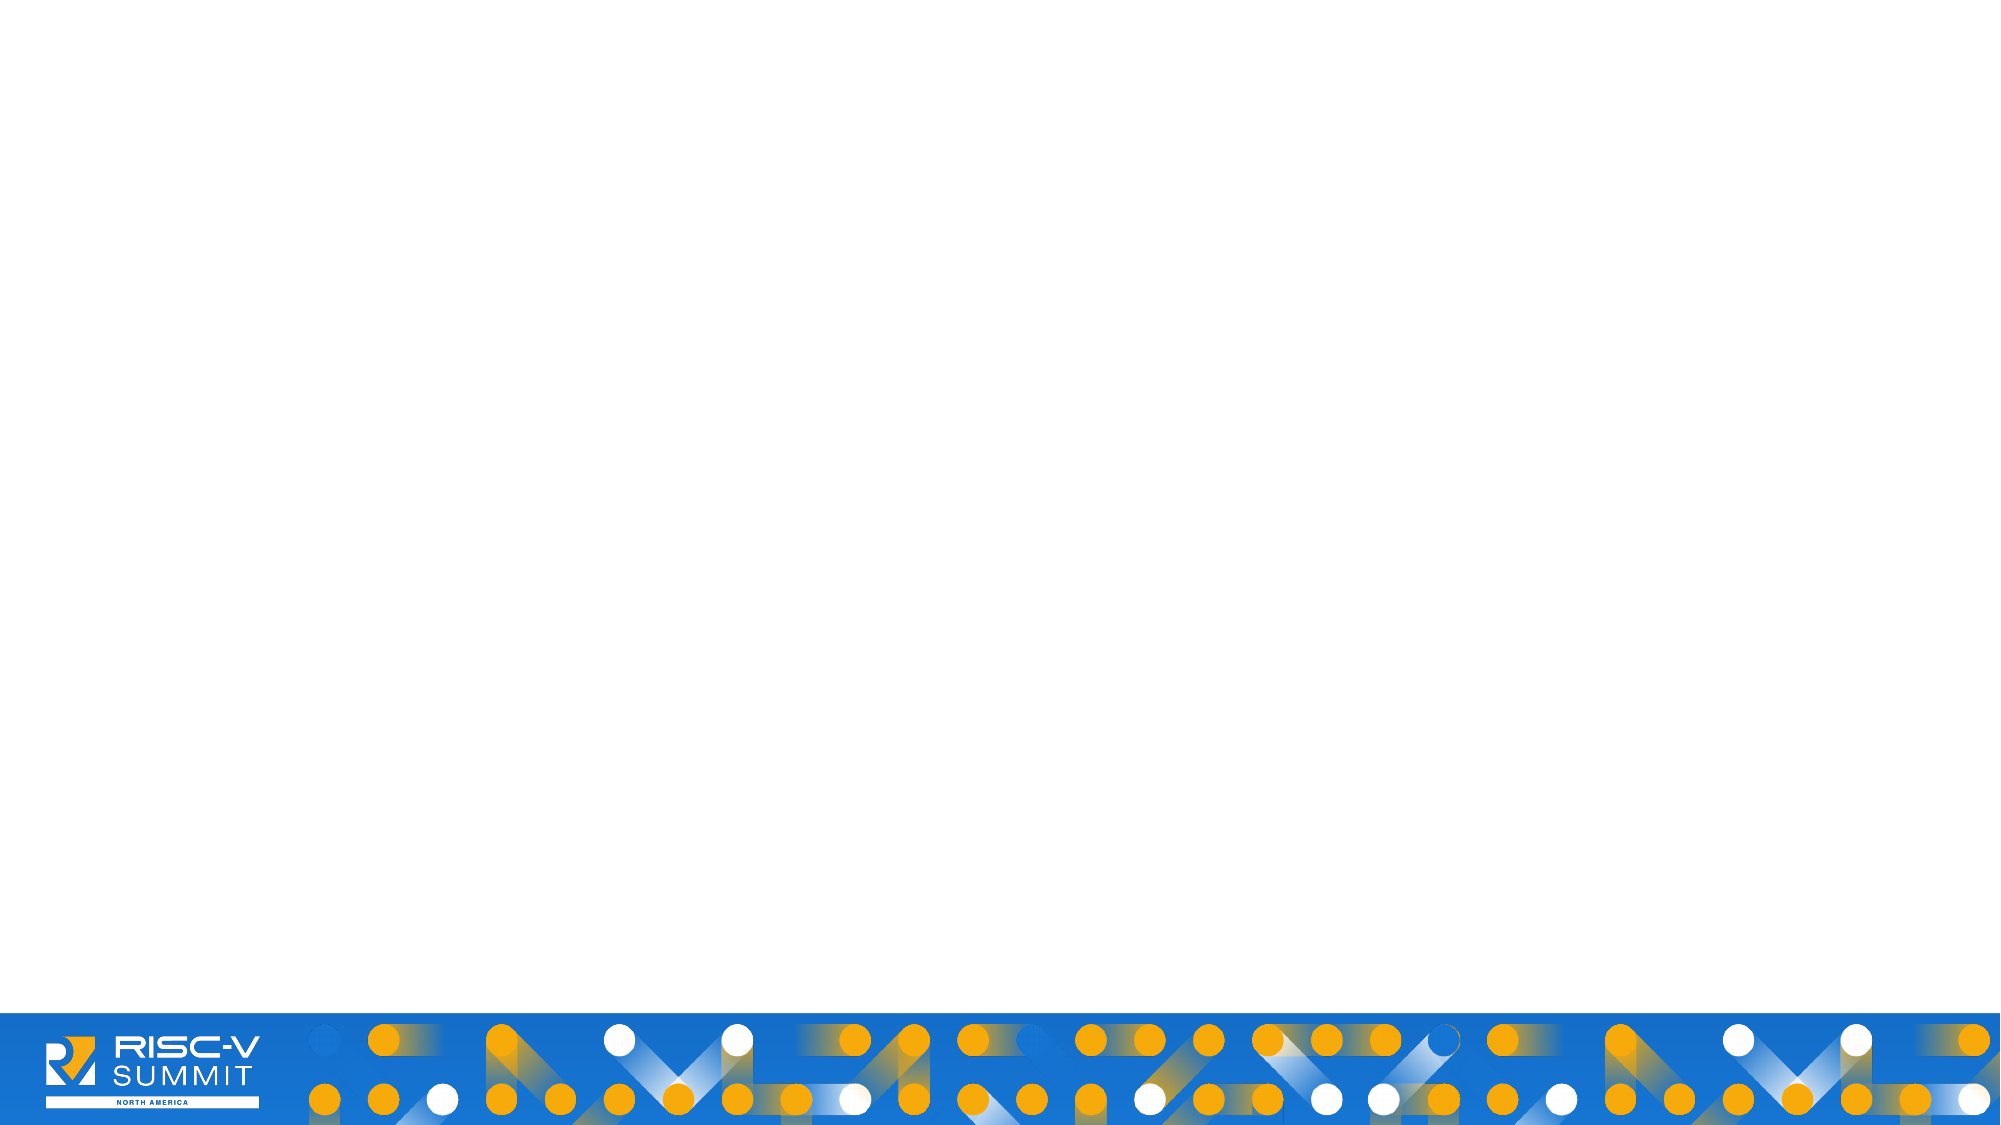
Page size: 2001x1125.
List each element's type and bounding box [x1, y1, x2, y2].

picture [308, 1024, 2000, 1125]
picture [40, 1031, 265, 1110]
